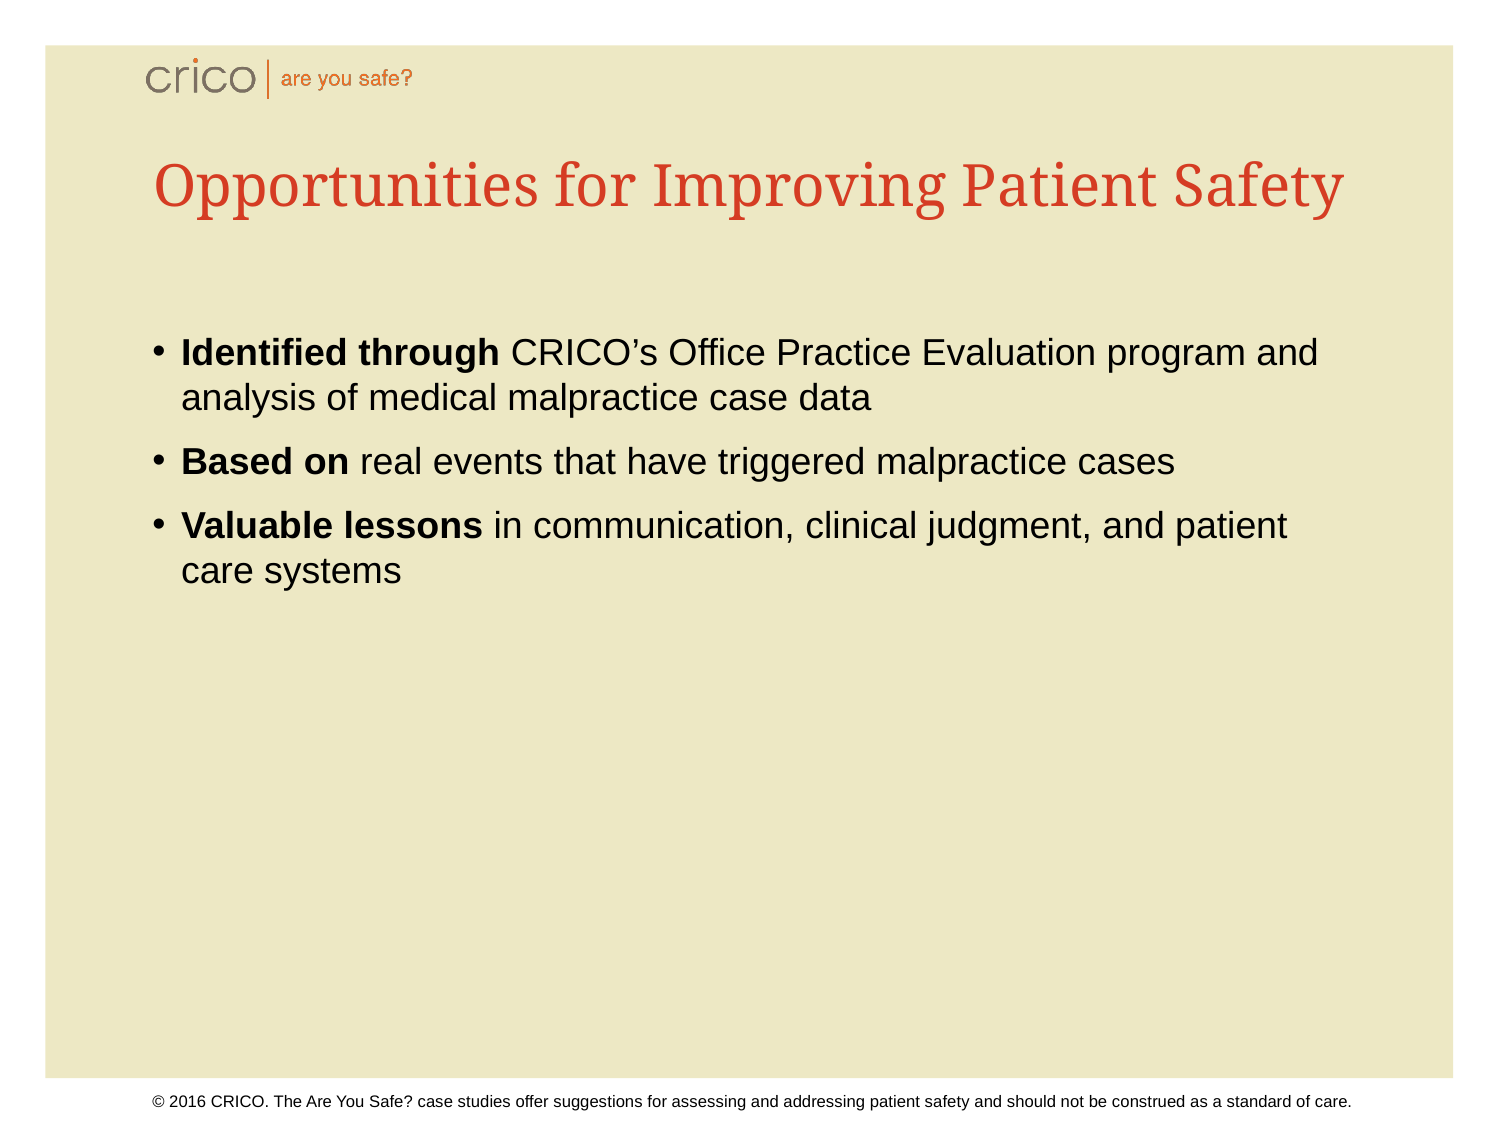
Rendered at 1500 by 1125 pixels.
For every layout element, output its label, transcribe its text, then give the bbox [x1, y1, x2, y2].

title Opportunities for Improving Patient Safety [147, 133, 1356, 225]
picture [146, 58, 420, 99]
footer © 2016 CRICO. The Are You Safe? case studies offer suggestions for assessing and addressing patient safety and should not be construed as a standard of care. [152, 1083, 1426, 1125]
list Identified through CRICO’s Office Practice Evaluation program and analysis of medical malpractice case data Based on real events that have triggered malpractice cases Valuable lessons in communication, clinical judgment, and patient care systems [145, 321, 1353, 983]
